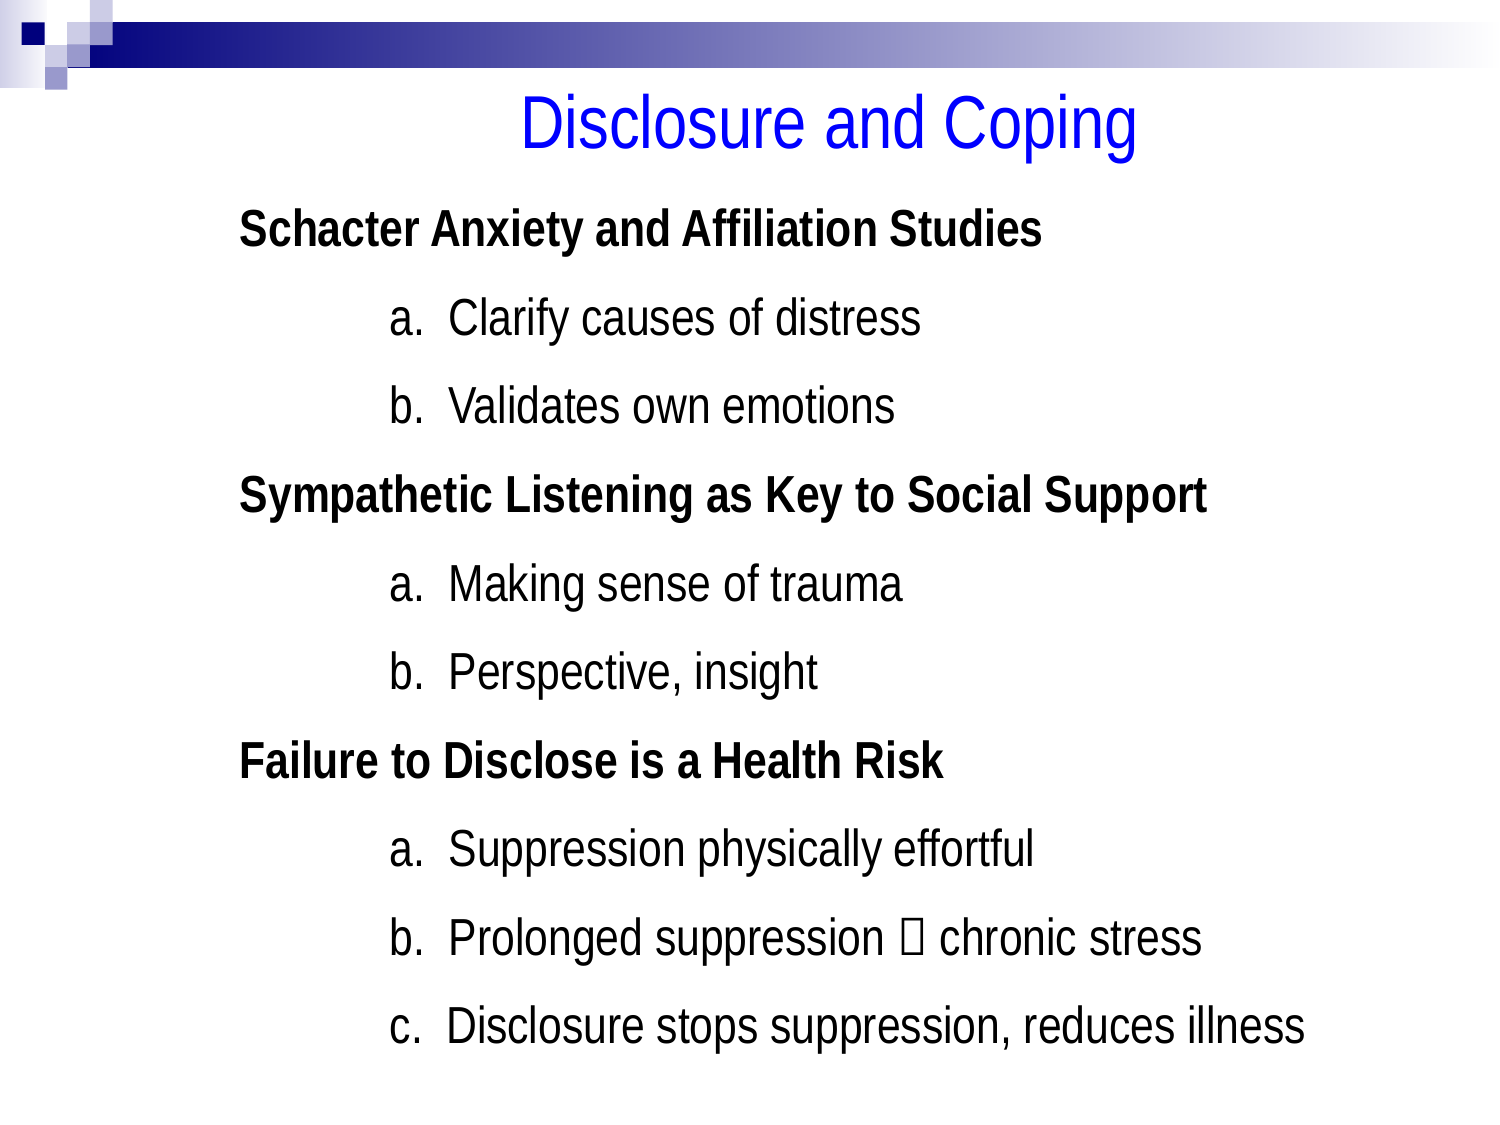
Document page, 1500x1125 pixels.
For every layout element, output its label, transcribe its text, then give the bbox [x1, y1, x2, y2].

title Disclosure and Coping [192, 24, 1468, 213]
text_box Schacter Anxiety and Affiliation Studies a. Clarify causes of distress b. Validates own emotions Sympathetic Listening as Key to Social Support a. Making sense of trauma b. Perspective, insight Failure to Disclose is a Health Risk a. Suppression physically effortful b. Prolonged suppression  chronic stress c. Disclosure stops suppression, reduces illness [224, 187, 1413, 1062]
